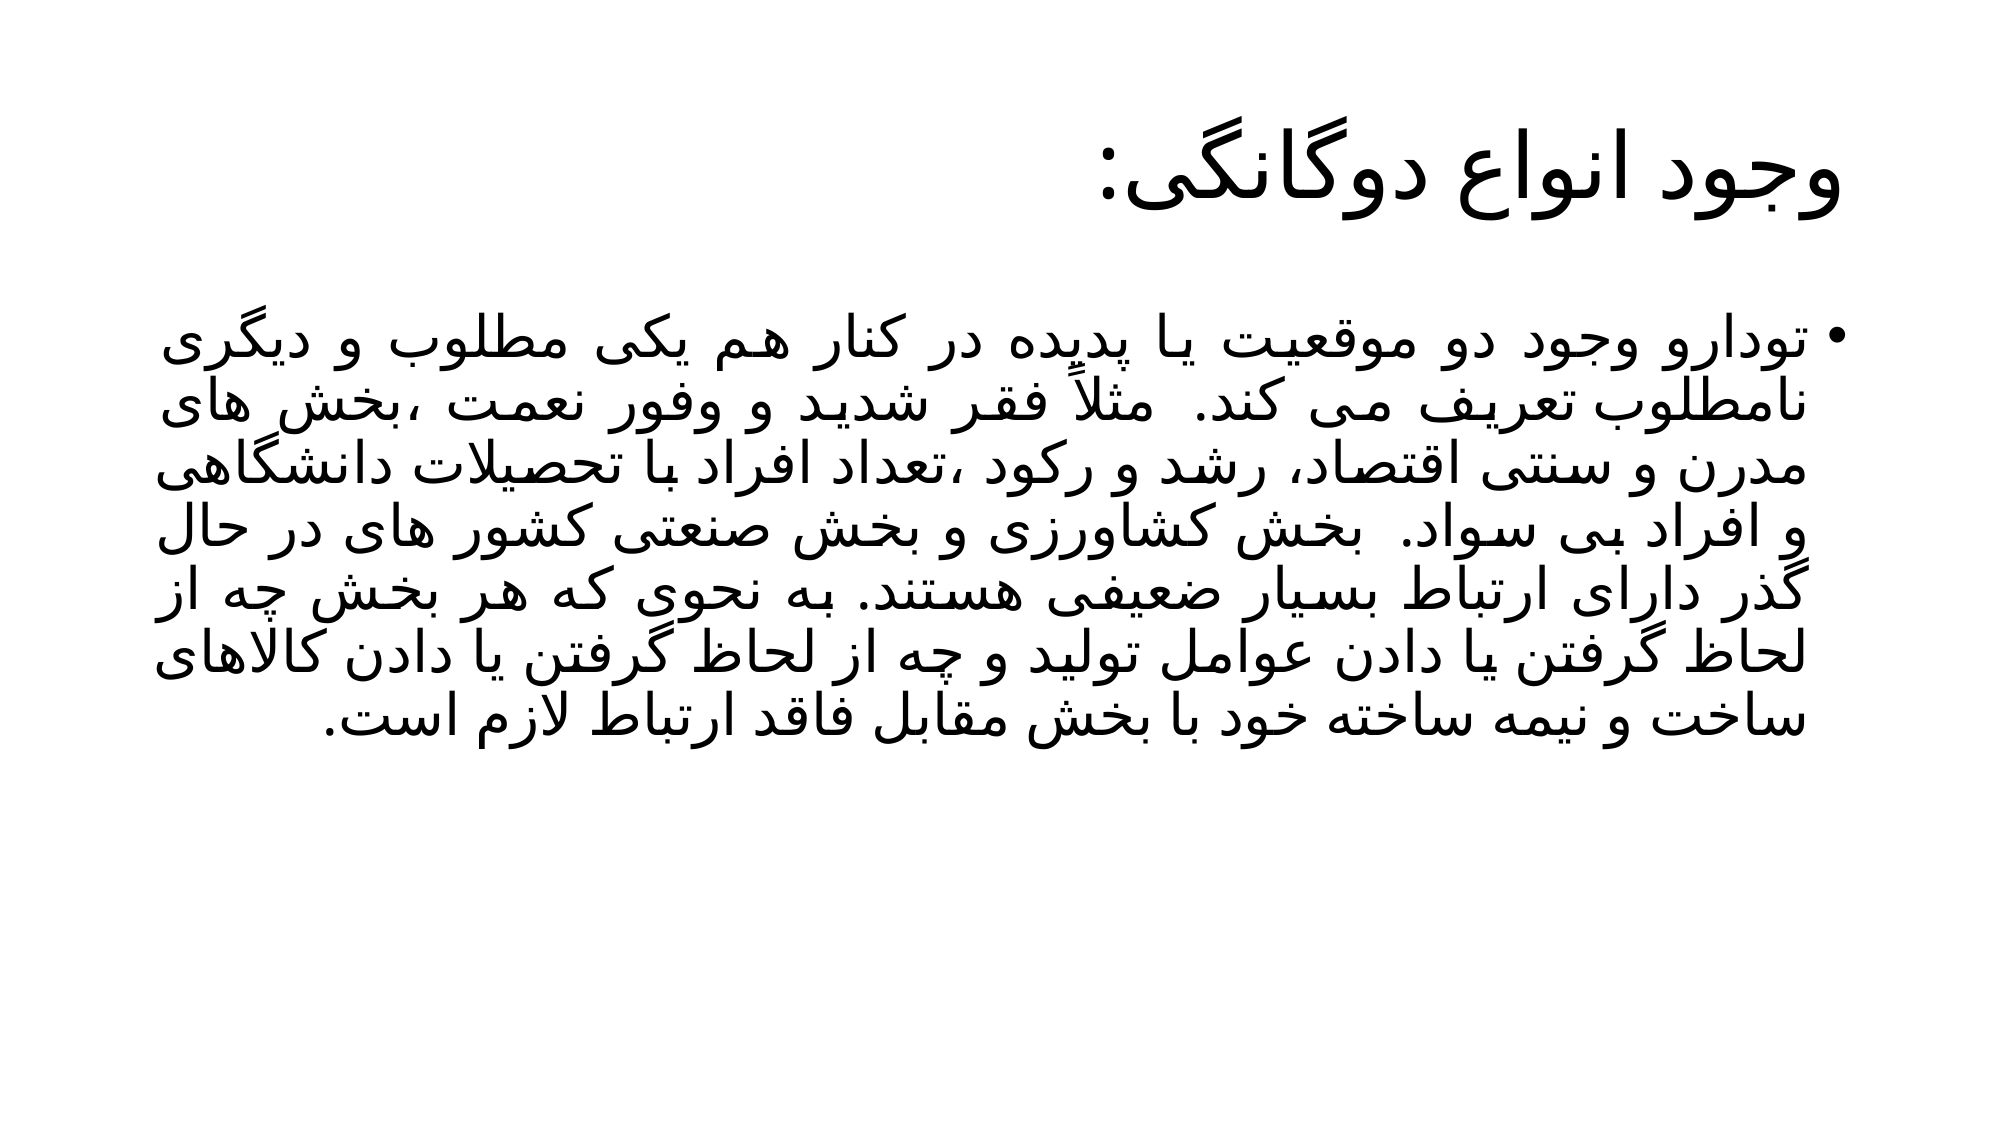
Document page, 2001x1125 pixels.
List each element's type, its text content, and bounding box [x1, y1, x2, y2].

list تودارو وجود دو موقعیت یا پدیده در کنار هم یکی مطلوب و دیگری نامطلوب تعریف می کند. مثلاً فقر شدید و وفور نعمت ،بخش های مدرن و سنتی اقتصاد، رشد و رکود ،تعداد افراد با تحصیلات دانشگاهی و افراد بی سواد. بخش کشاورزی و بخش صنعتی کشور های در حال گذر دارای ارتباط بسیار ضعیفی هستند. به نحوی که هر بخش چه از لحاظ گرفتن یا دادن عوامل تولید و چه از لحاظ گرفتن یا دادن کالاهای ساخت و نیمه ساخته خود با بخش مقابل فاقد ارتباط لازم است. [137, 299, 1863, 1014]
title وجود انواع دوگانگی: [137, 59, 1863, 278]
